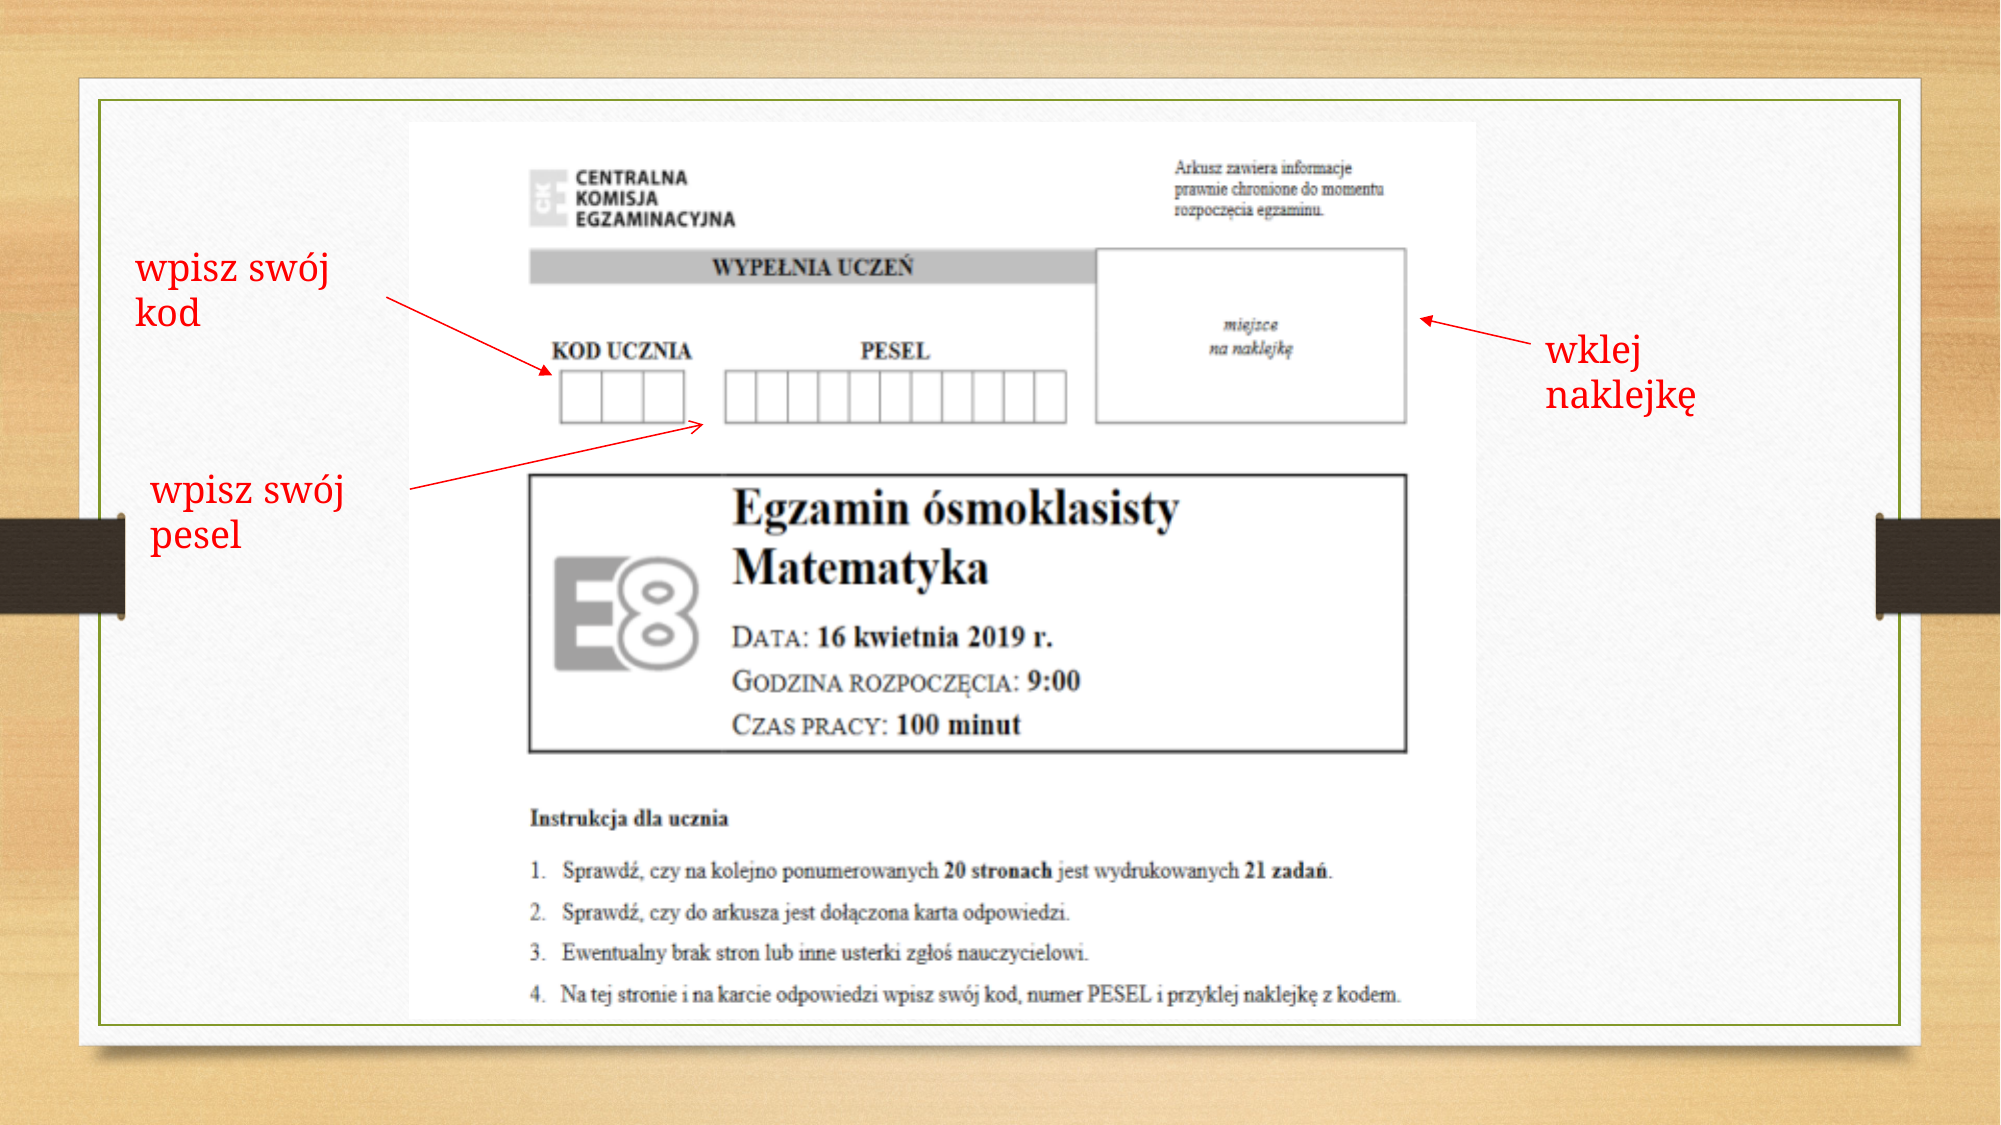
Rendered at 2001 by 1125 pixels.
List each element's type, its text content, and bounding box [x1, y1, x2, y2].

text_box wpisz swój pesel [135, 458, 409, 564]
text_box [1419, 318, 1531, 345]
text_box wklej naklejkę [1530, 318, 1777, 469]
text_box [386, 296, 553, 376]
picture [0, 0, 2001, 1125]
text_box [409, 424, 704, 490]
text_box wpisz swój kod [120, 236, 387, 342]
